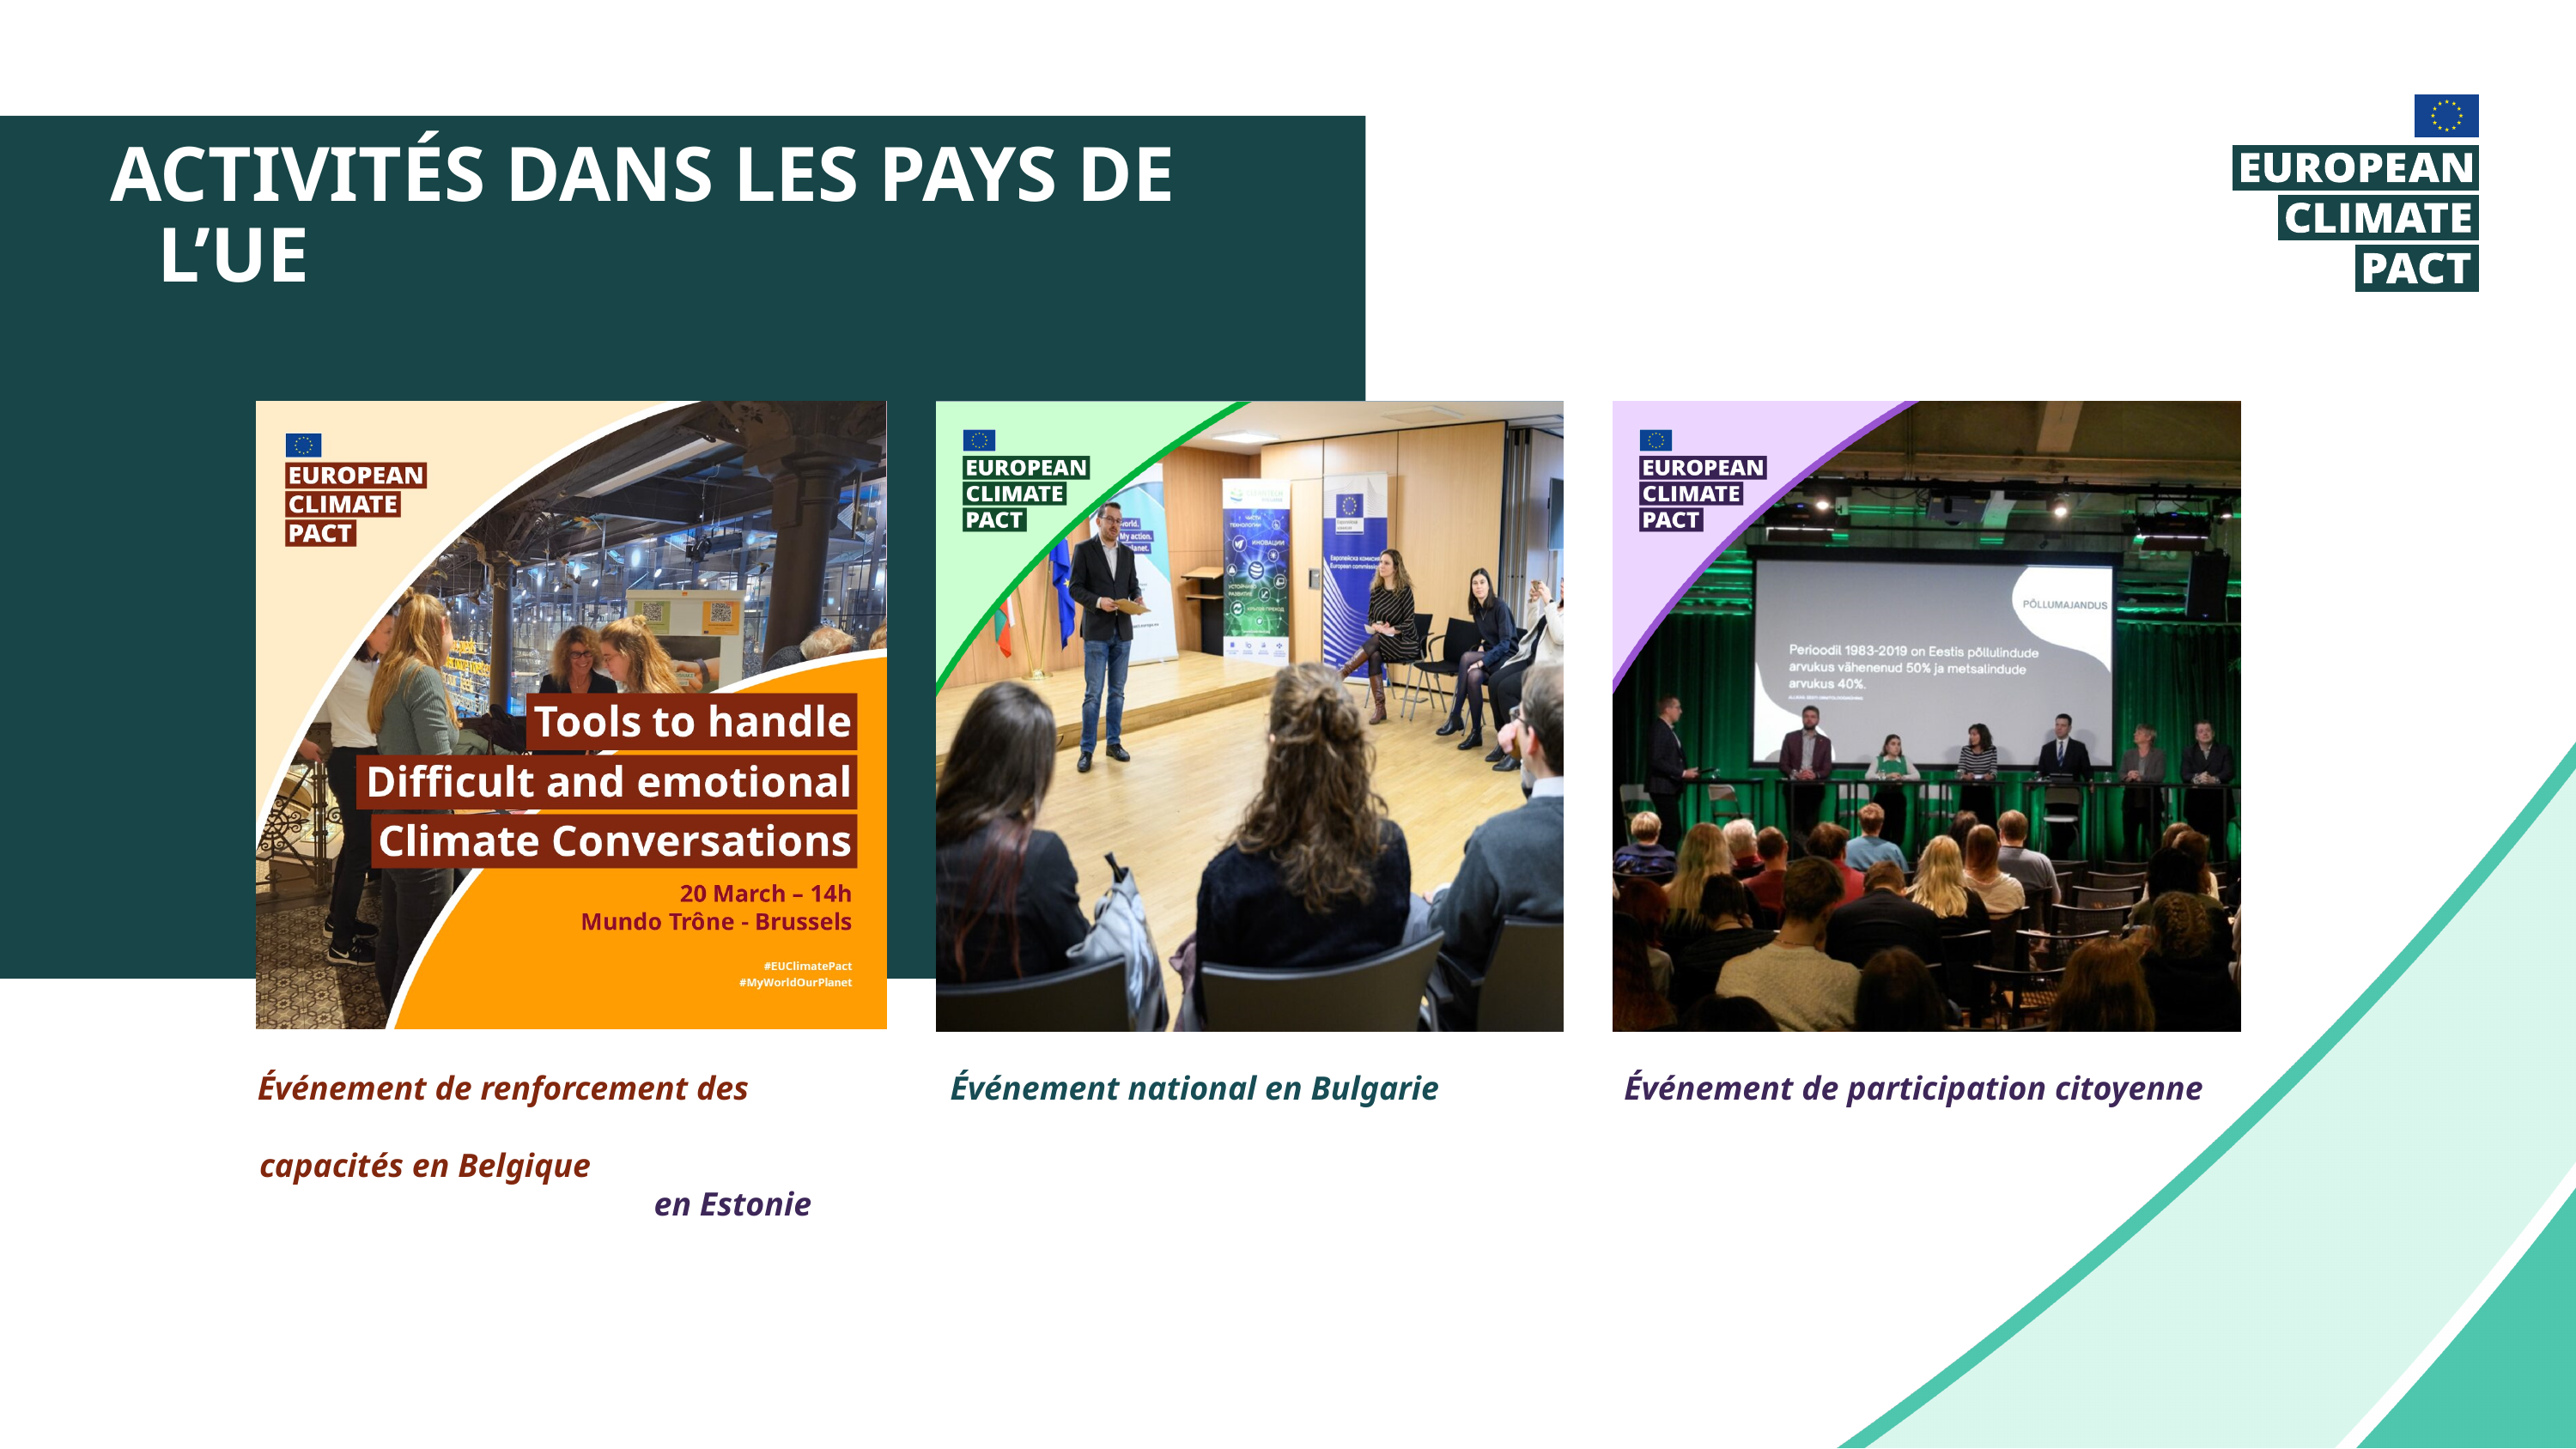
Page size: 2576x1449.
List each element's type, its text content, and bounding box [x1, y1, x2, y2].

picture [1613, 401, 2576, 1448]
list Activités dans les pays de l’UE [0, 115, 1366, 979]
picture [256, 401, 887, 1029]
text_box Événement de renforcement des Événement national en Bulgarie Événement de participation citoyenne capacités en Belgique ​ en Estonie [238, 1061, 2305, 1229]
picture [936, 401, 1564, 1032]
